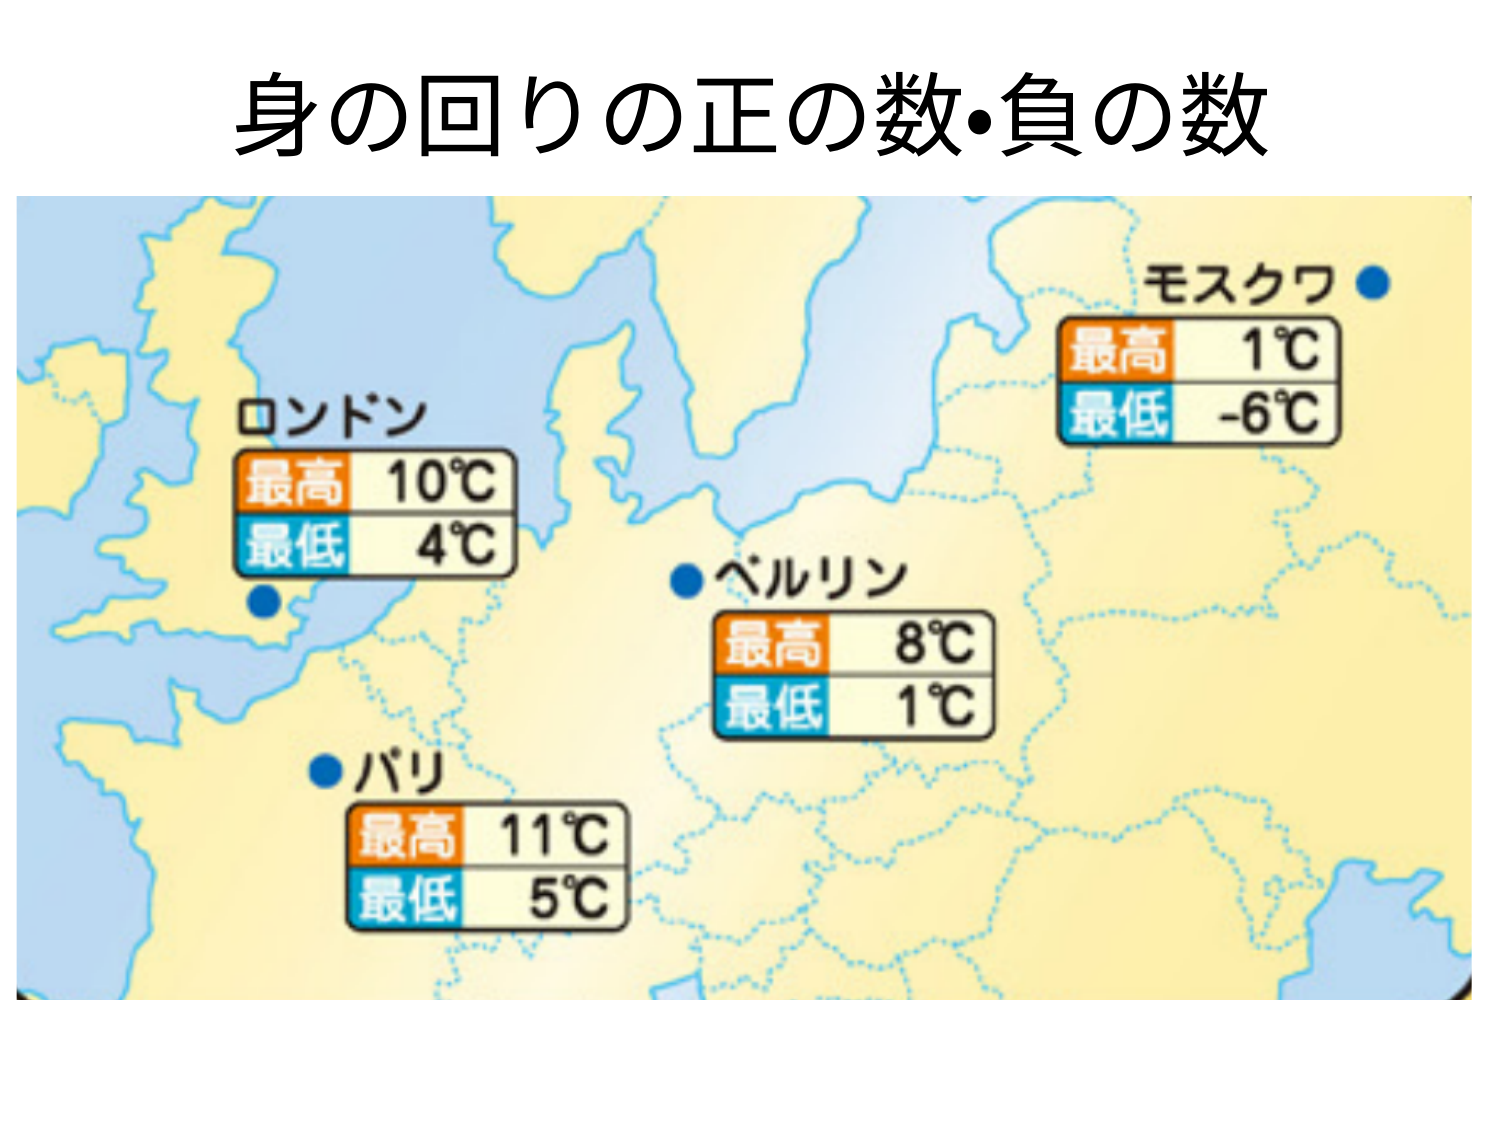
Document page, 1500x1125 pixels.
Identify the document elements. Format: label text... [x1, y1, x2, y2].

title 身の回りの正の数・負の数 [76, 19, 1427, 194]
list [16, 195, 1472, 1000]
